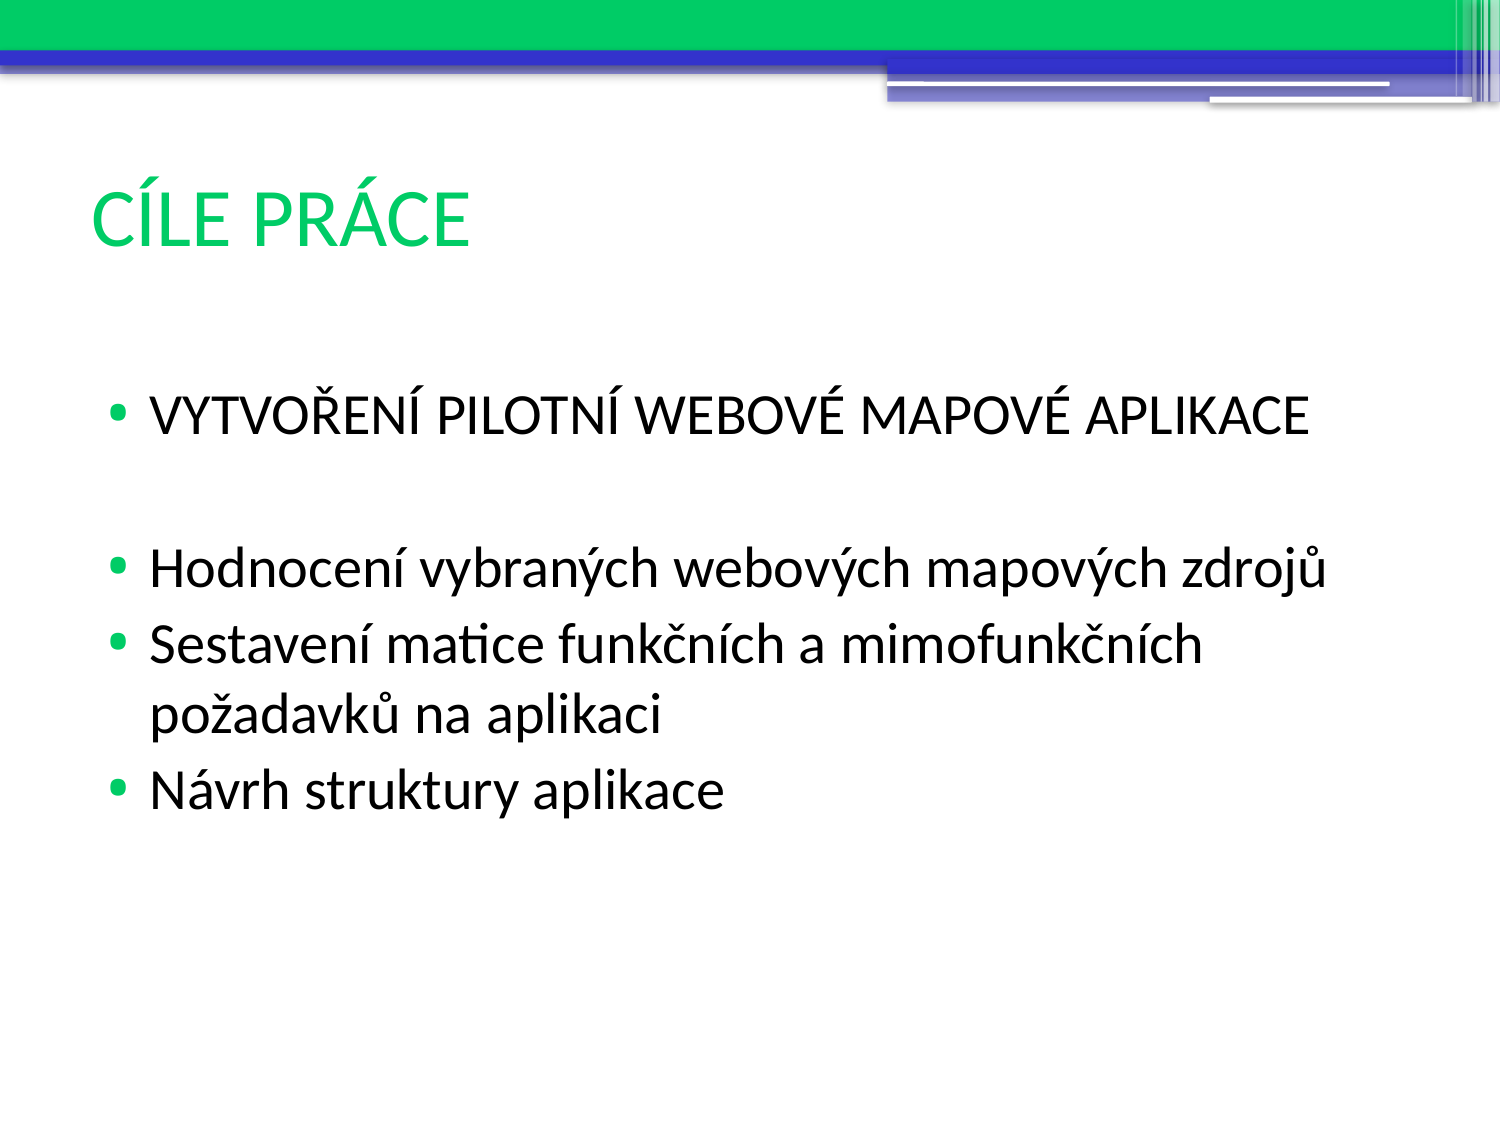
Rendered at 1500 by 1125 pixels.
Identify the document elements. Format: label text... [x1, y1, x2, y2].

title CÍLE PRÁCE [76, 125, 1427, 301]
list VYTVOŘENÍ PILOTNÍ WEBOVÉ MAPOVÉ APLIKACE Hodnocení vybraných webových mapových zdrojů Sestavení matice funkčních a mimofunkčních požadavků na aplikaci Návrh struktury aplikace [75, 368, 1425, 1079]
